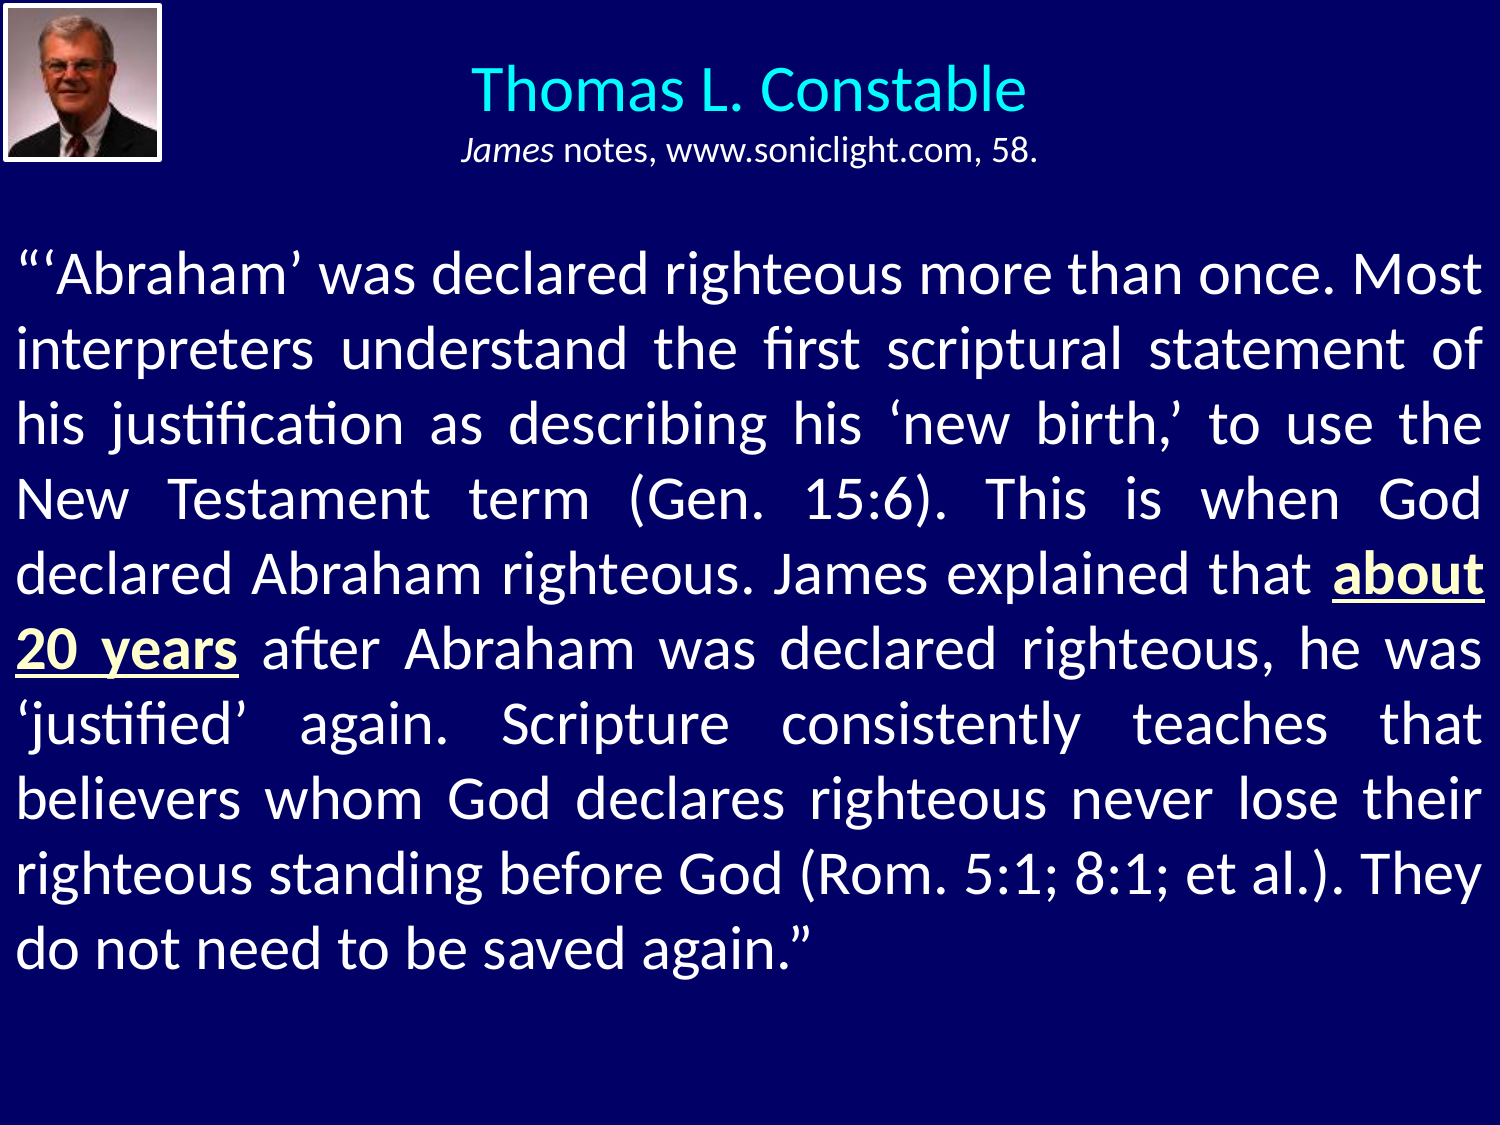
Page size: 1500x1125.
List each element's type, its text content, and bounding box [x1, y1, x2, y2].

title Thomas L. Constable James notes, www.soniclight.com, 58. [442, 37, 1058, 188]
list “‘Abraham’ was declared righteous more than once. Most interpreters understand the first scriptural statement of his justification as describing his ‘new birth,’ to use the New Testament term (Gen. 15:6). This is when God declared Abraham righteous. James explained that about 20 years after Abraham was declared righteous, he was ‘justified’ again. Scripture consistently teaches that believers whom God declares righteous never lose their righteous standing before God (Rom. 5:1; 8:1; et al.). They do not need to be saved again.” [0, 224, 1500, 1026]
picture [7, 7, 158, 158]
